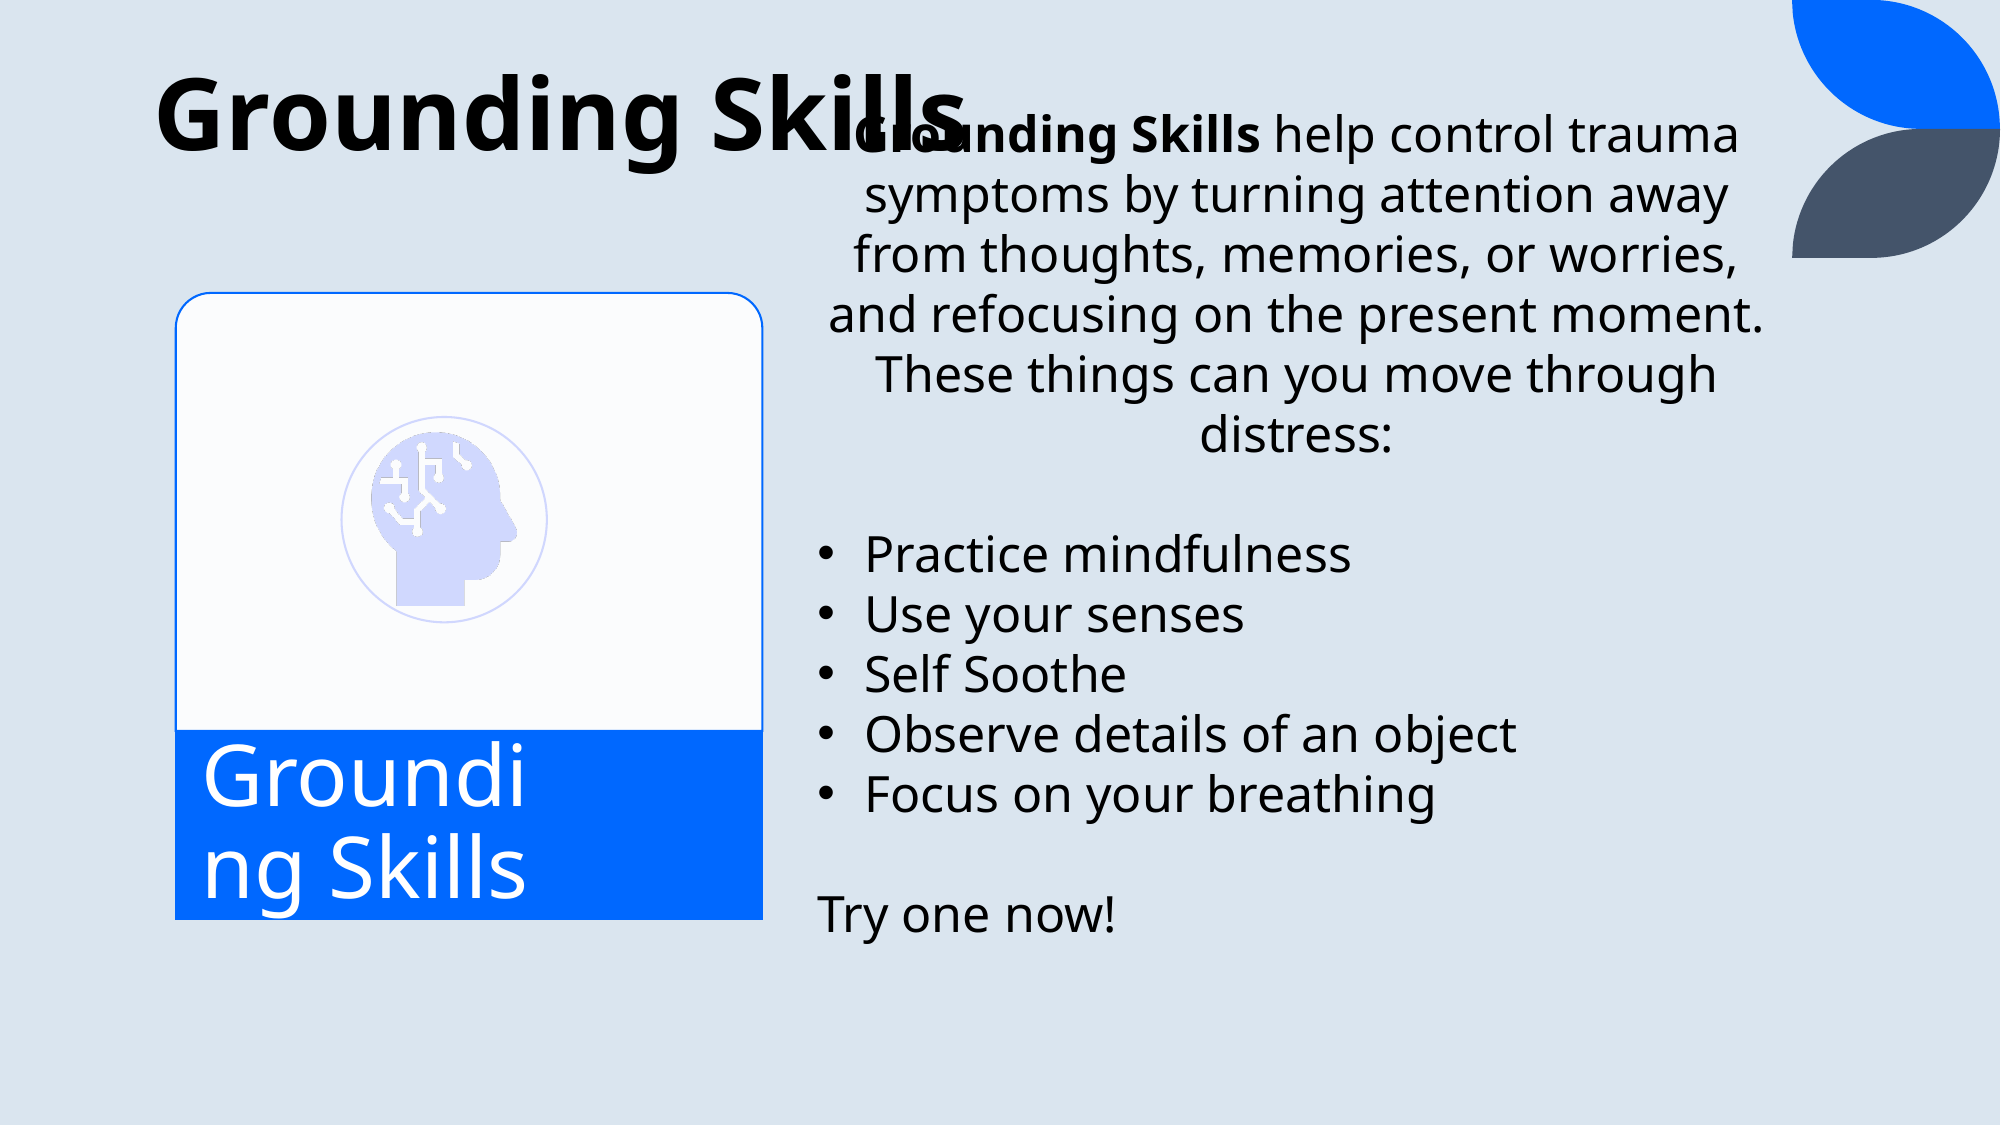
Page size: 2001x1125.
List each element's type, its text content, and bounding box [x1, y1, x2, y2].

text_box Grounding Skills help control trauma symptoms by turning attention away from thoughts, memories, or worries, and refocusing on the present moment. These things can you move through distress: Practice mindfulness Use your senses Self Soothe Observe details of an object Focus on your breathing Try one now! [802, 94, 1792, 995]
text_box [46, 292, 941, 967]
title Grounding Skills [138, 0, 1743, 180]
